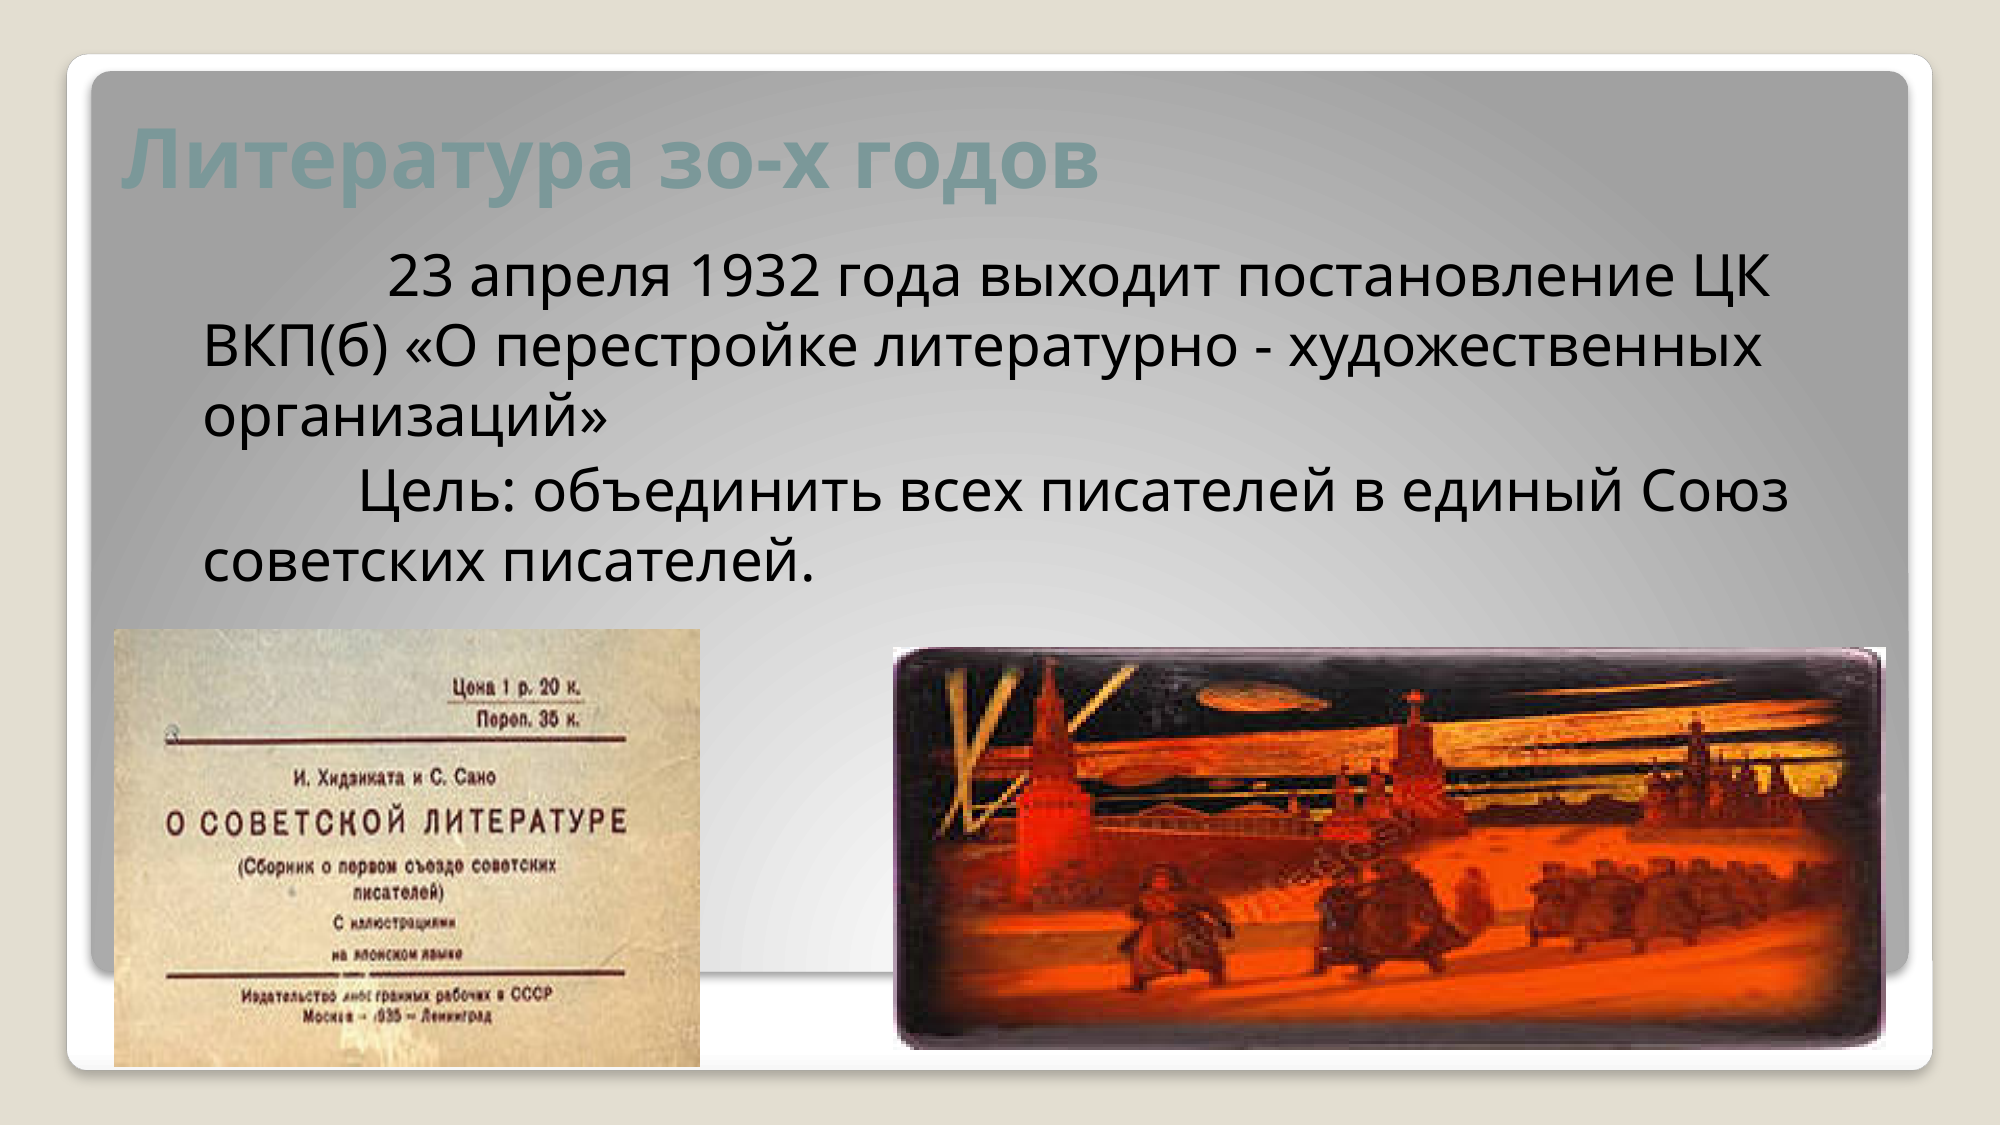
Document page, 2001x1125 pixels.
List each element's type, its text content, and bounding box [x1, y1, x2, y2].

title Литература зо-х годов [106, 80, 1897, 213]
picture [892, 647, 1886, 1050]
list 23 апреля 1932 года выходит постановление ЦК ВКП(б) «О перестройке литературно - художественных организаций» Цель: объединить всех писателей в единый Союз советских писателей. [129, 222, 1853, 775]
picture [114, 629, 701, 1067]
